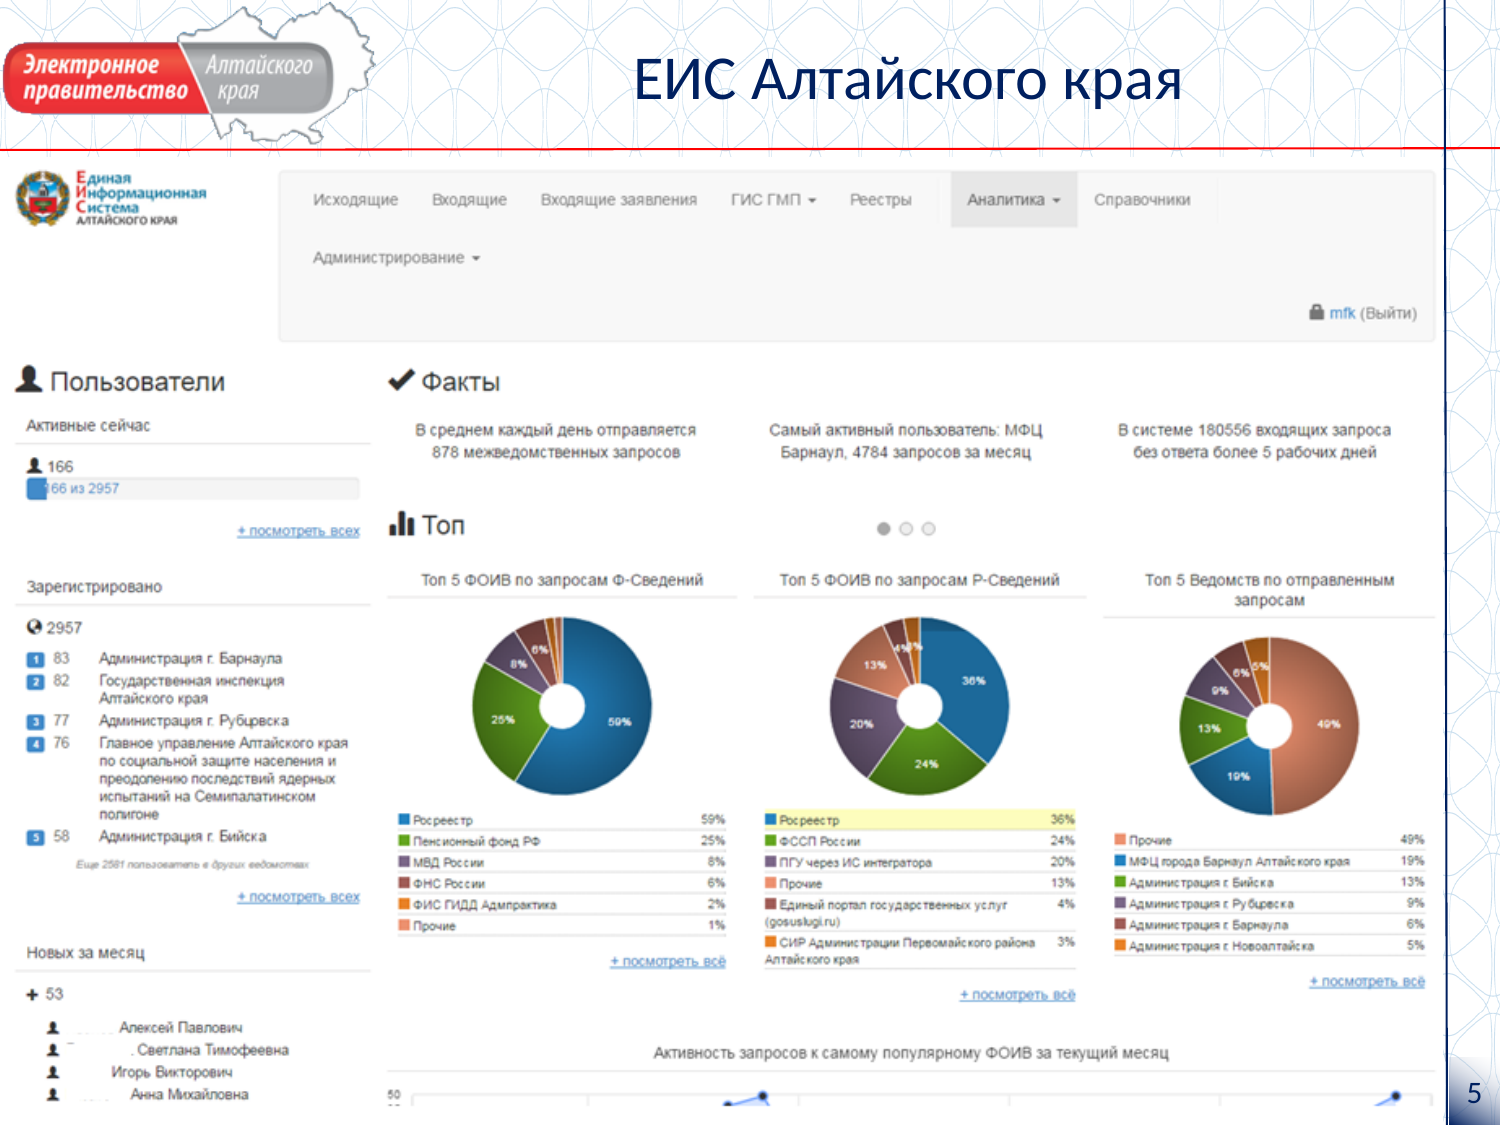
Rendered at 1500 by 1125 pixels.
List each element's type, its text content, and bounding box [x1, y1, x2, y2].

title ЕИС Алтайского края [376, 3, 1443, 148]
title ЕИС Алтайского края [375, 150, 1443, 156]
slide_number 5 [1449, 1057, 1500, 1125]
picture [0, 0, 376, 148]
picture [0, 157, 1443, 1125]
